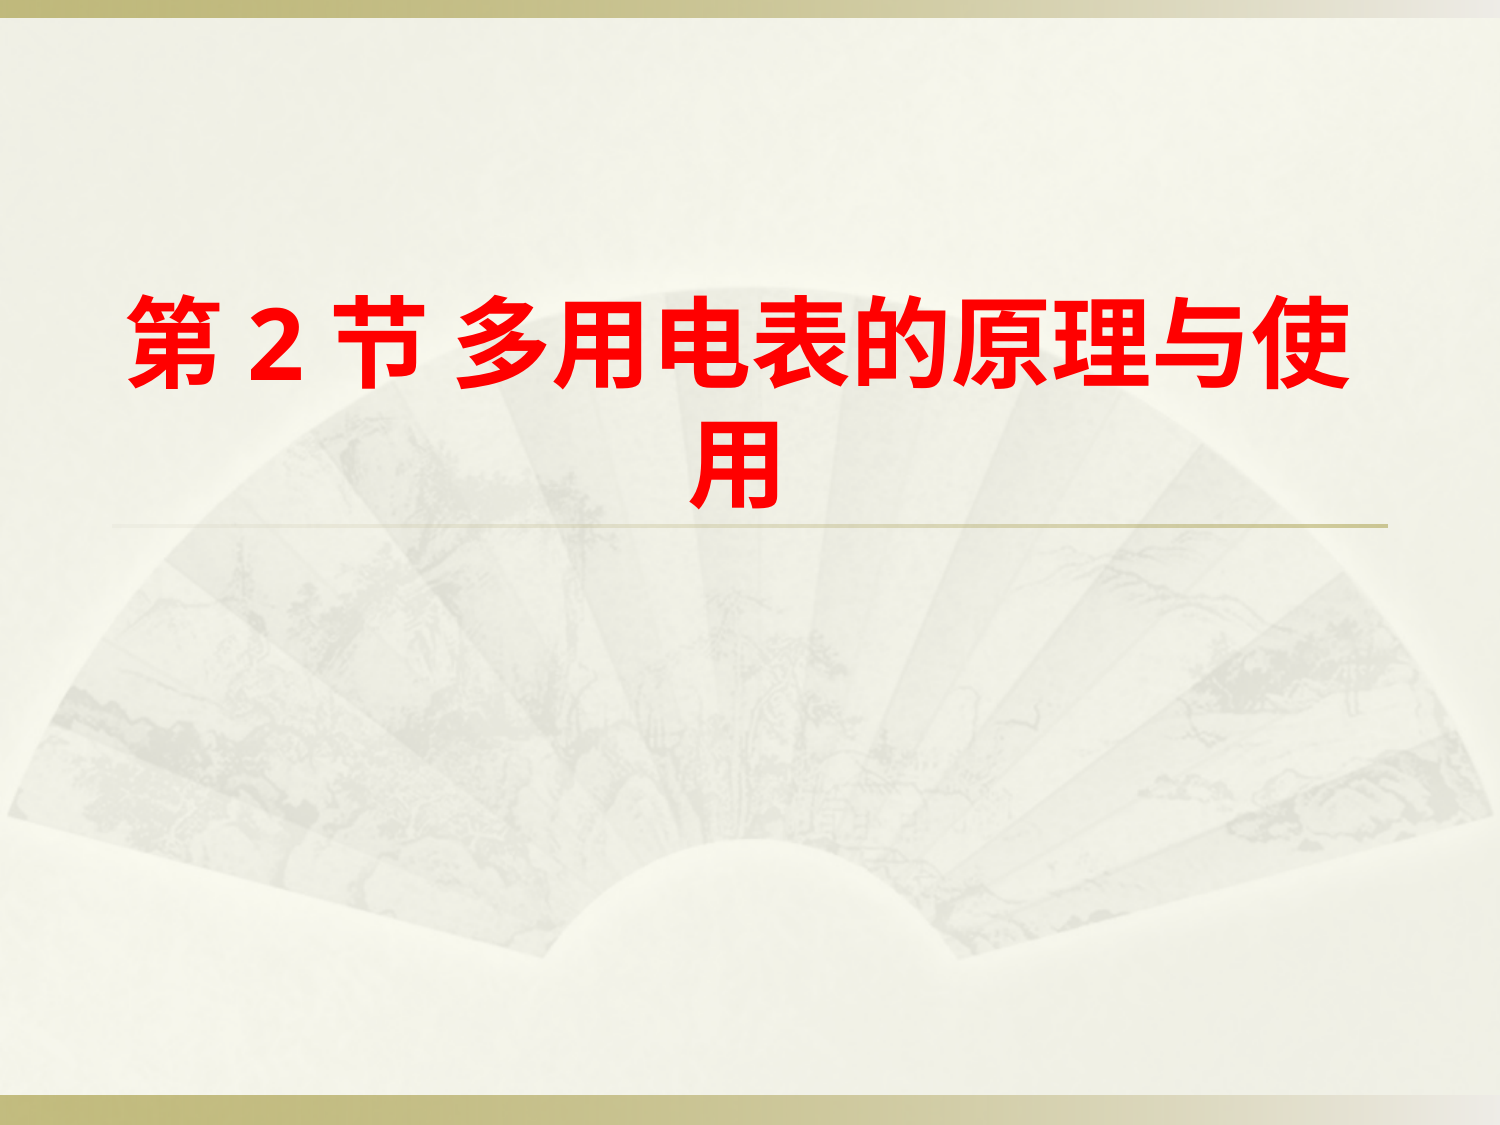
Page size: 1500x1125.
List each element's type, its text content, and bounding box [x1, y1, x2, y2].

title 第2节 多用电表的原理与使用 [88, 275, 1388, 528]
